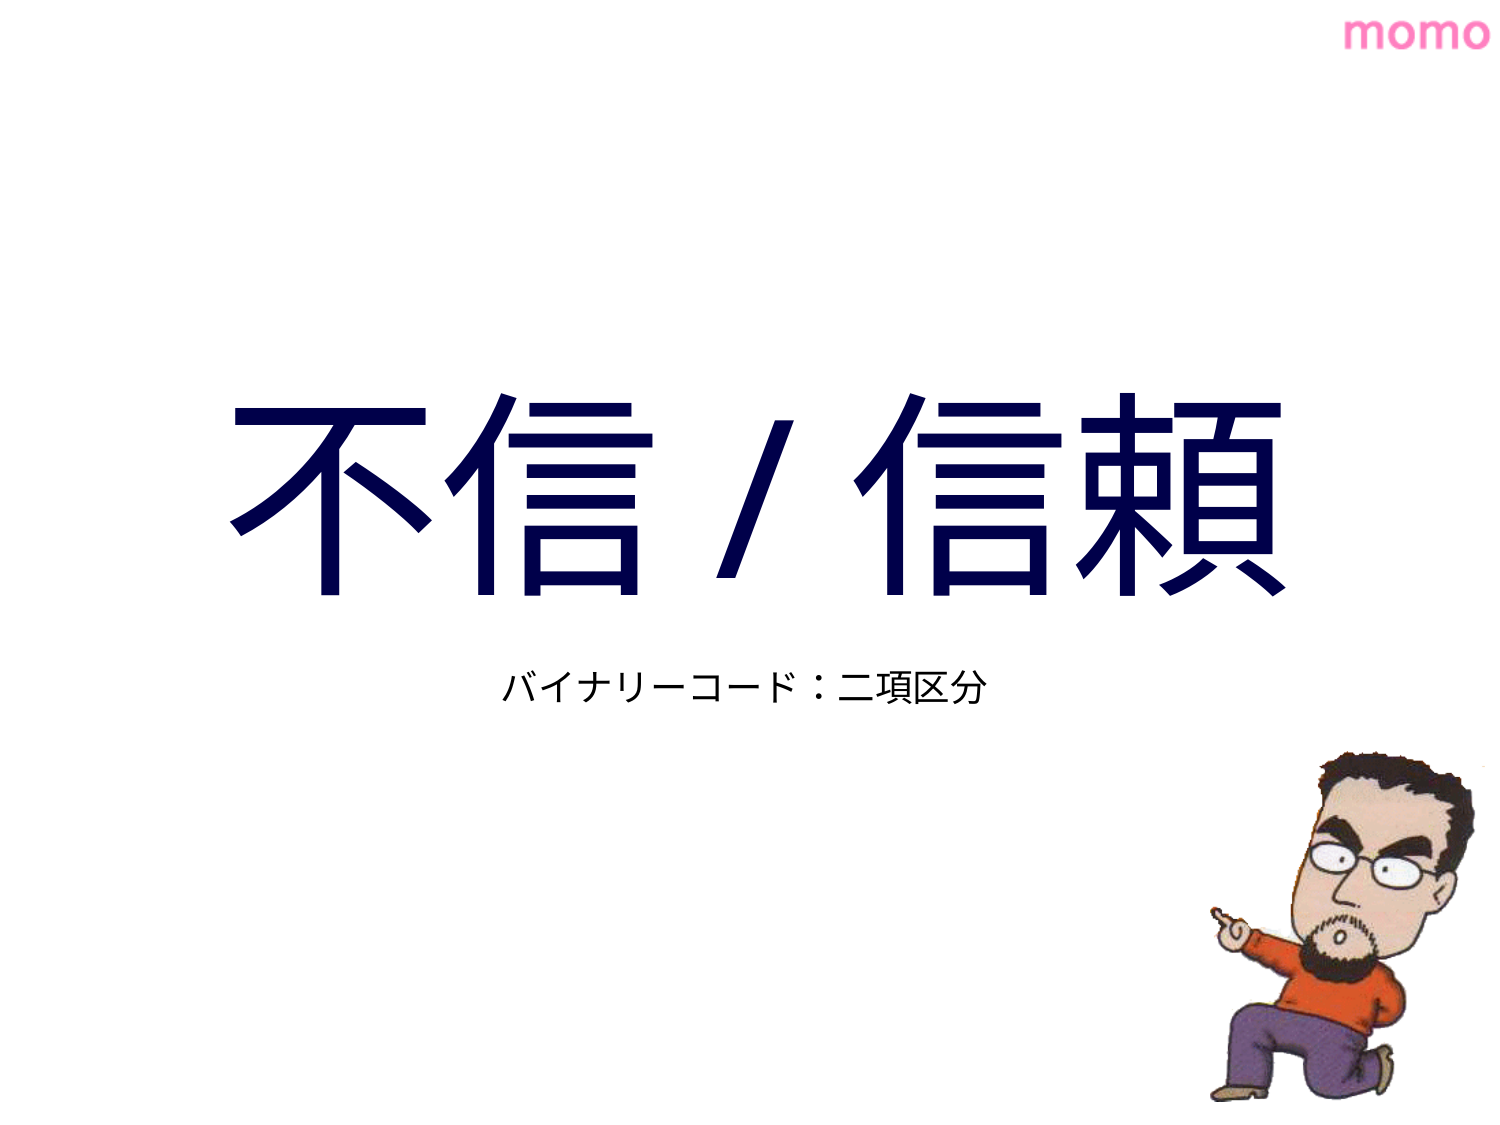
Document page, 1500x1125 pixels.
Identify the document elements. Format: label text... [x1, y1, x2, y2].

text_box バイナリーコード：二項区分 [348, 656, 1140, 717]
picture [1210, 751, 1485, 1102]
title 不信/信頼 [64, 444, 1447, 537]
picture [1333, 3, 1500, 63]
